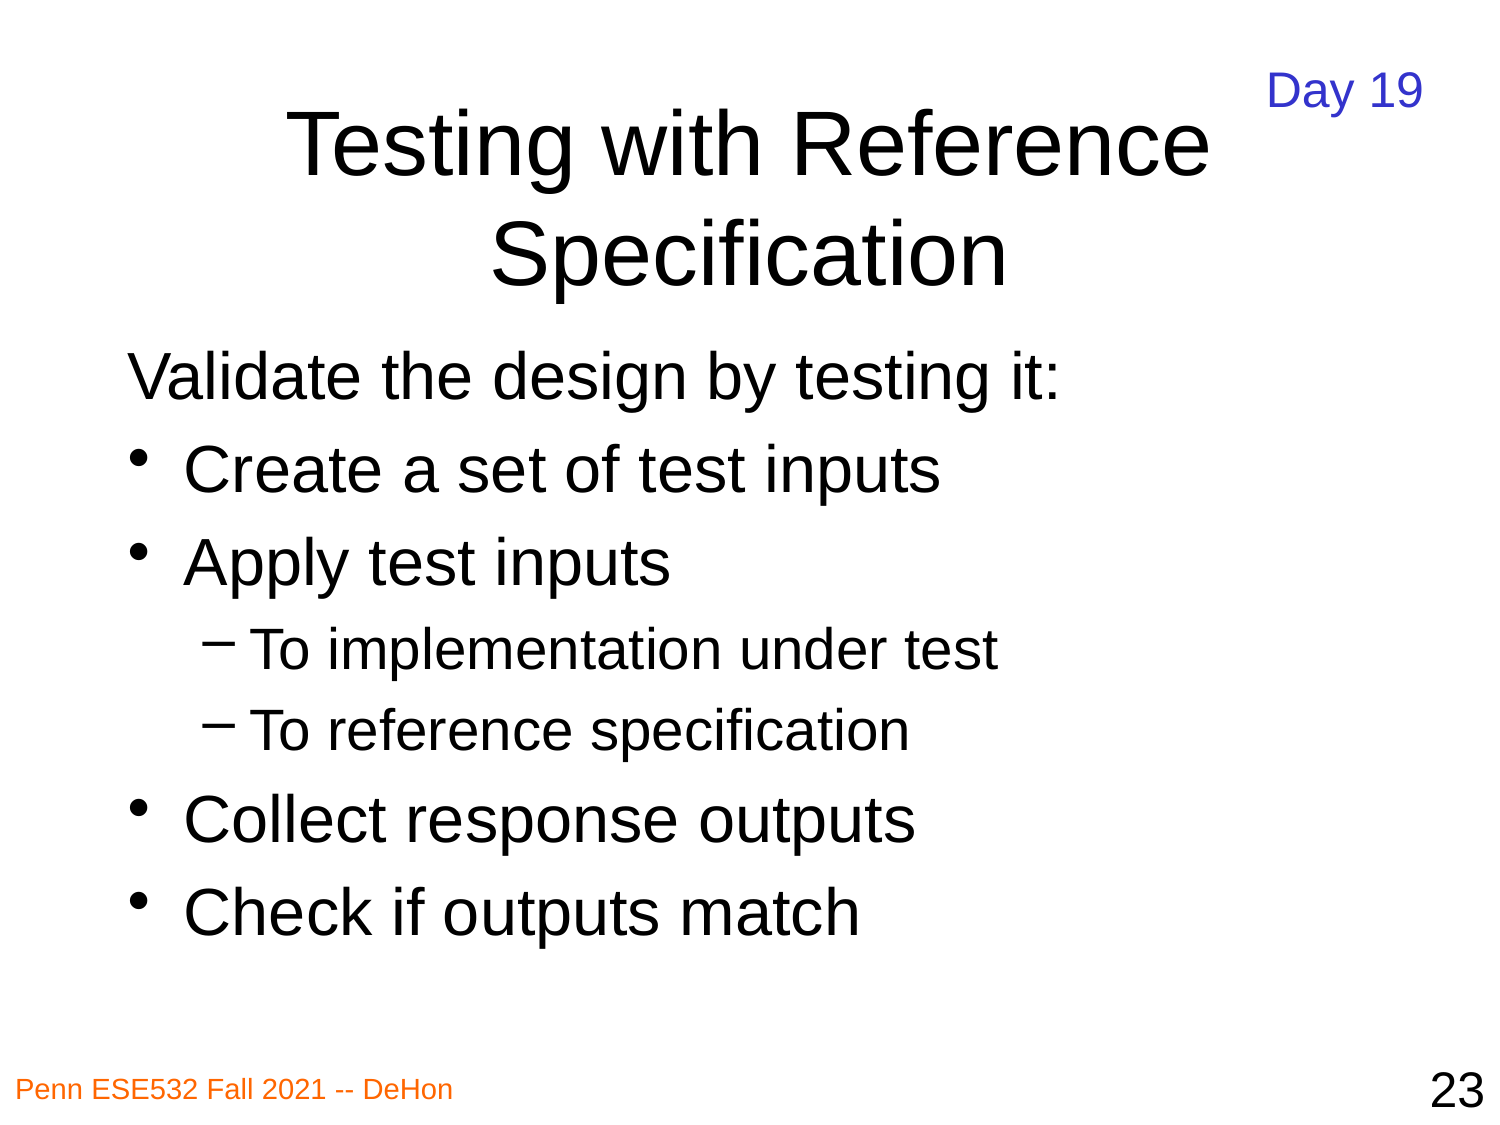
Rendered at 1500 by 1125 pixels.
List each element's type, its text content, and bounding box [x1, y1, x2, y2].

text_box Day 19 [1251, 49, 1440, 125]
title Testing with Reference Specification [112, 99, 1388, 288]
slide_number Penn ESE532 Fall 2021 -- DeHon [0, 1062, 576, 1125]
list Validate the design by testing it: Create a set of test inputs Apply test inputs To implementation under test To reference specification Collect response outputs Check if outputs match [112, 324, 1388, 1001]
slide_number 23 [1187, 1049, 1500, 1125]
